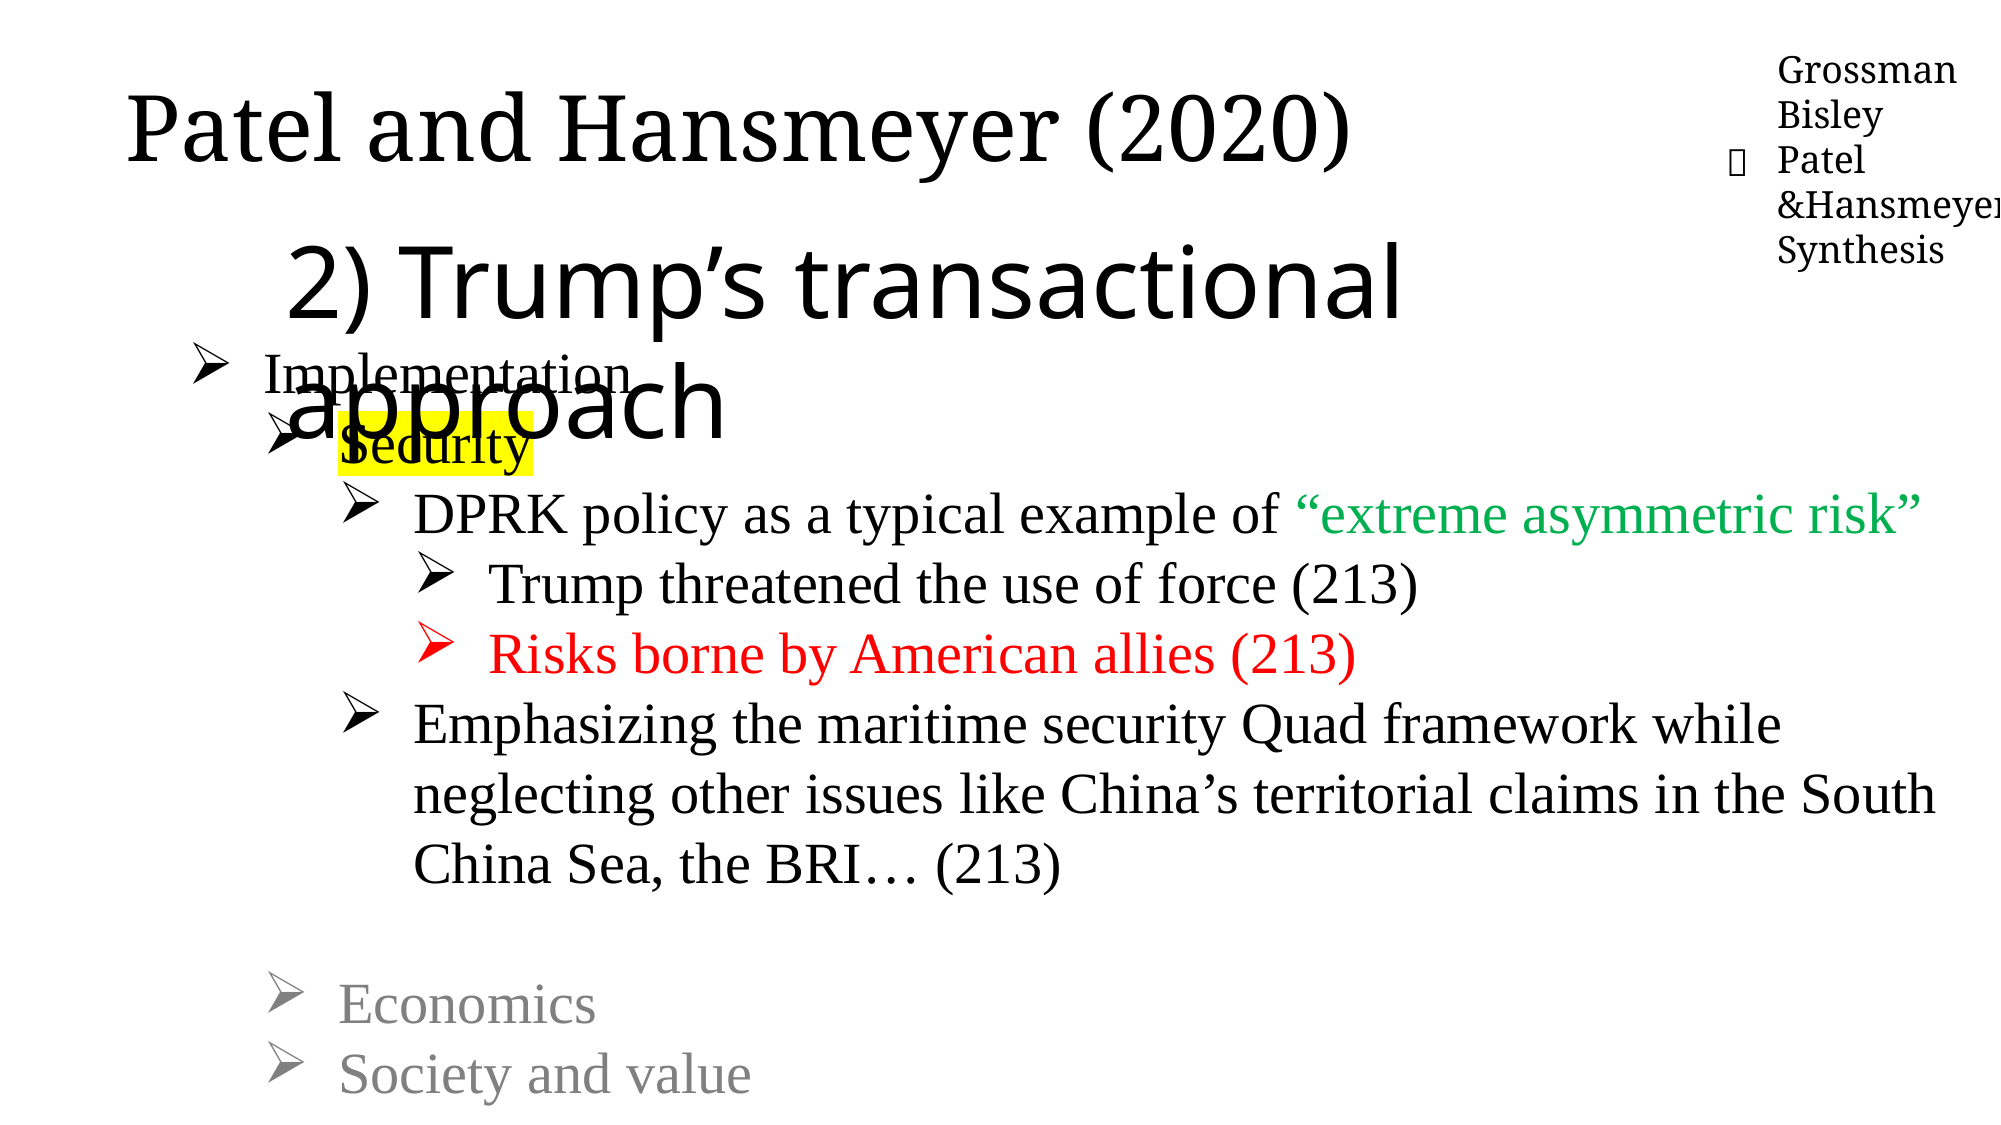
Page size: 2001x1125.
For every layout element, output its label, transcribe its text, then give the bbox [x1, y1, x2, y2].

text_box ✅ [1711, 131, 1869, 192]
text_box 2) Trump’s transactional approach [270, 210, 1712, 466]
text_box Grossman Bisley Patel &Hansmeyer Synthesis [1762, 38, 2000, 279]
text_box Implementation Security DPRK policy as a typical example of “extreme asymmetric risk” Trump threatened the use of force (213) Risks borne by American allies (213) Emphasizing the maritime security Quad framework while neglecting other issues like China’s territorial claims in the South China Sea, the BRI… (213) Economics Society and value [173, 327, 1965, 1125]
text_box Patel and Hansmeyer (2020) [110, 0, 1763, 328]
